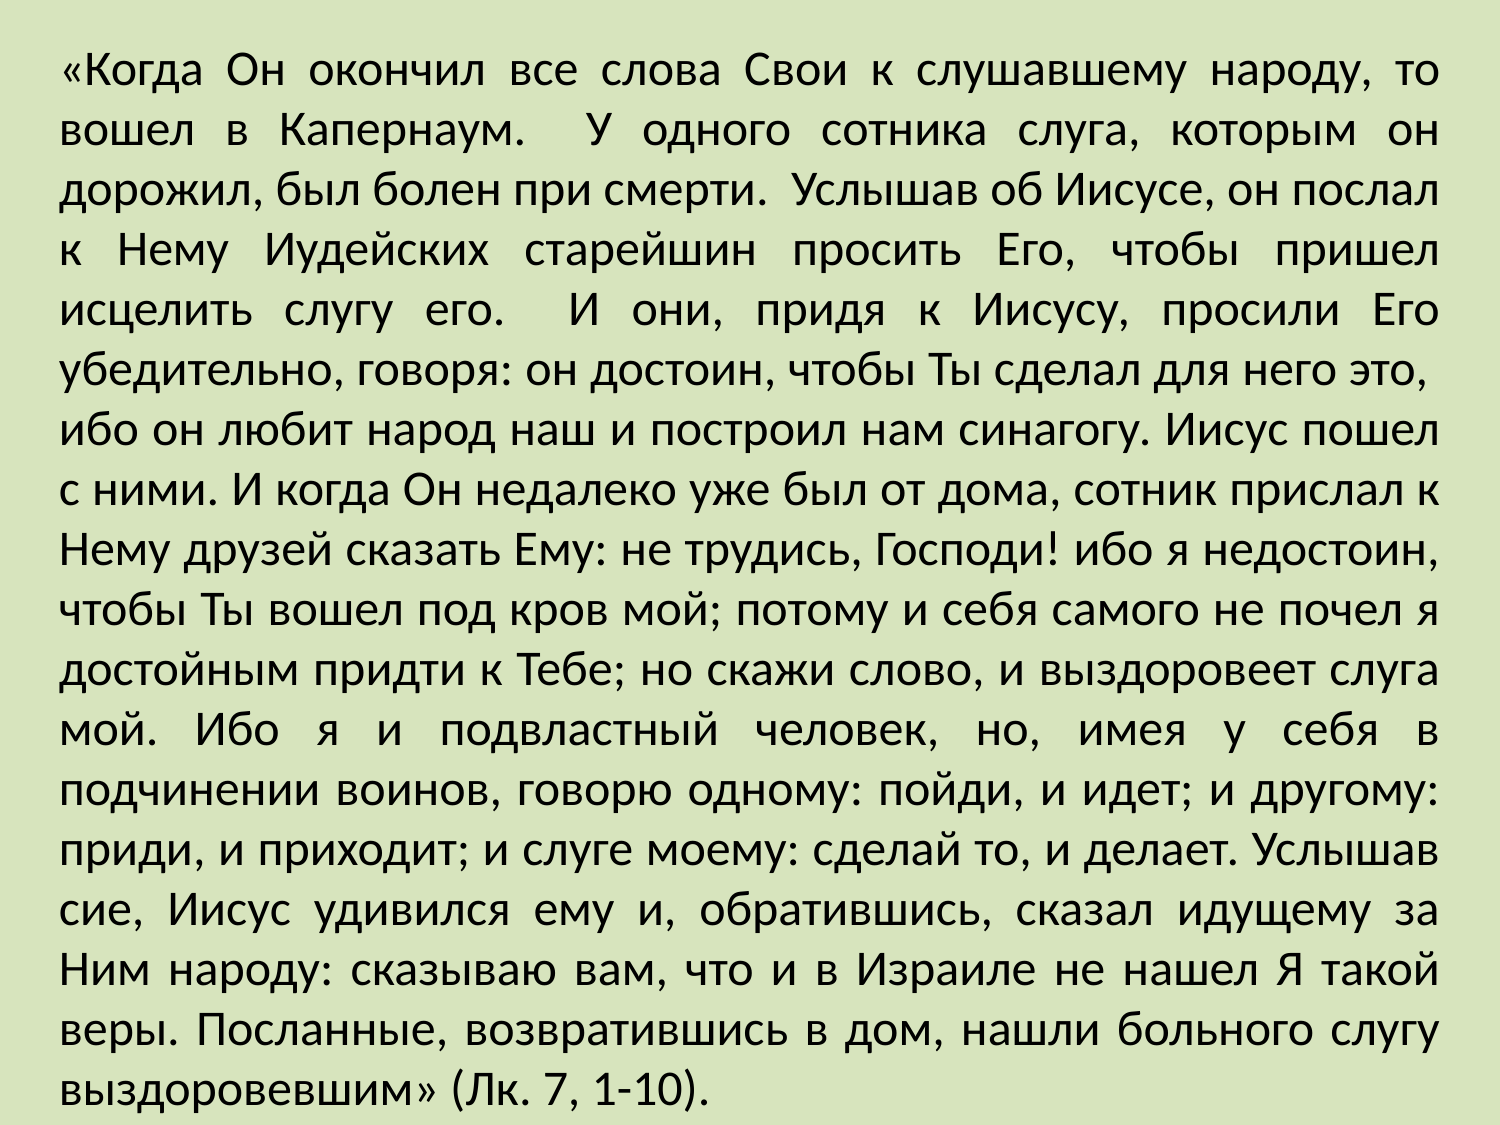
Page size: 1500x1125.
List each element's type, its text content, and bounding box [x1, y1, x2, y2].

list «Когда Он окончил все слова Свои к слушавшему народу, то вошел в Капернаум. У одного сотника слуга, которым он дорожил, был болен при смерти. Услышав об Иисусе, он послал к Нему Иудейских старейшин просить Его, чтобы пришел исцелить слугу его. И они, придя к Иисусу, просили Его убедительно, говоря: он достоин, чтобы Ты сделал для него это, ибо он любит народ наш и построил нам синагогу. Иисус пошел с ними. И когда Он недалеко уже был от дома, сотник прислал к Нему друзей сказать Ему: не трудись, Господи! ибо я недостоин, чтобы Ты вошел под кров мой; потому и себя самого не почел я достойным придти к Тебе; но скажи слово, и выздоровеет слуга мой. Ибо я и подвластный человек, но, имея у себя в подчинении воинов, говорю одному: пойди, и идет; и другому: приди, и приходит; и слуге моему: сделай то, и делает. Услышав сие, Иисус удивился ему и, обратившись, сказал идущему за Ним народу: сказываю вам, что и в Израиле не нашел Я такой веры. Посланные, возвратившись в дом, нашли больного слугу выздоровевшим» (Лк. 7, 1-10). [0, 0, 1500, 1125]
